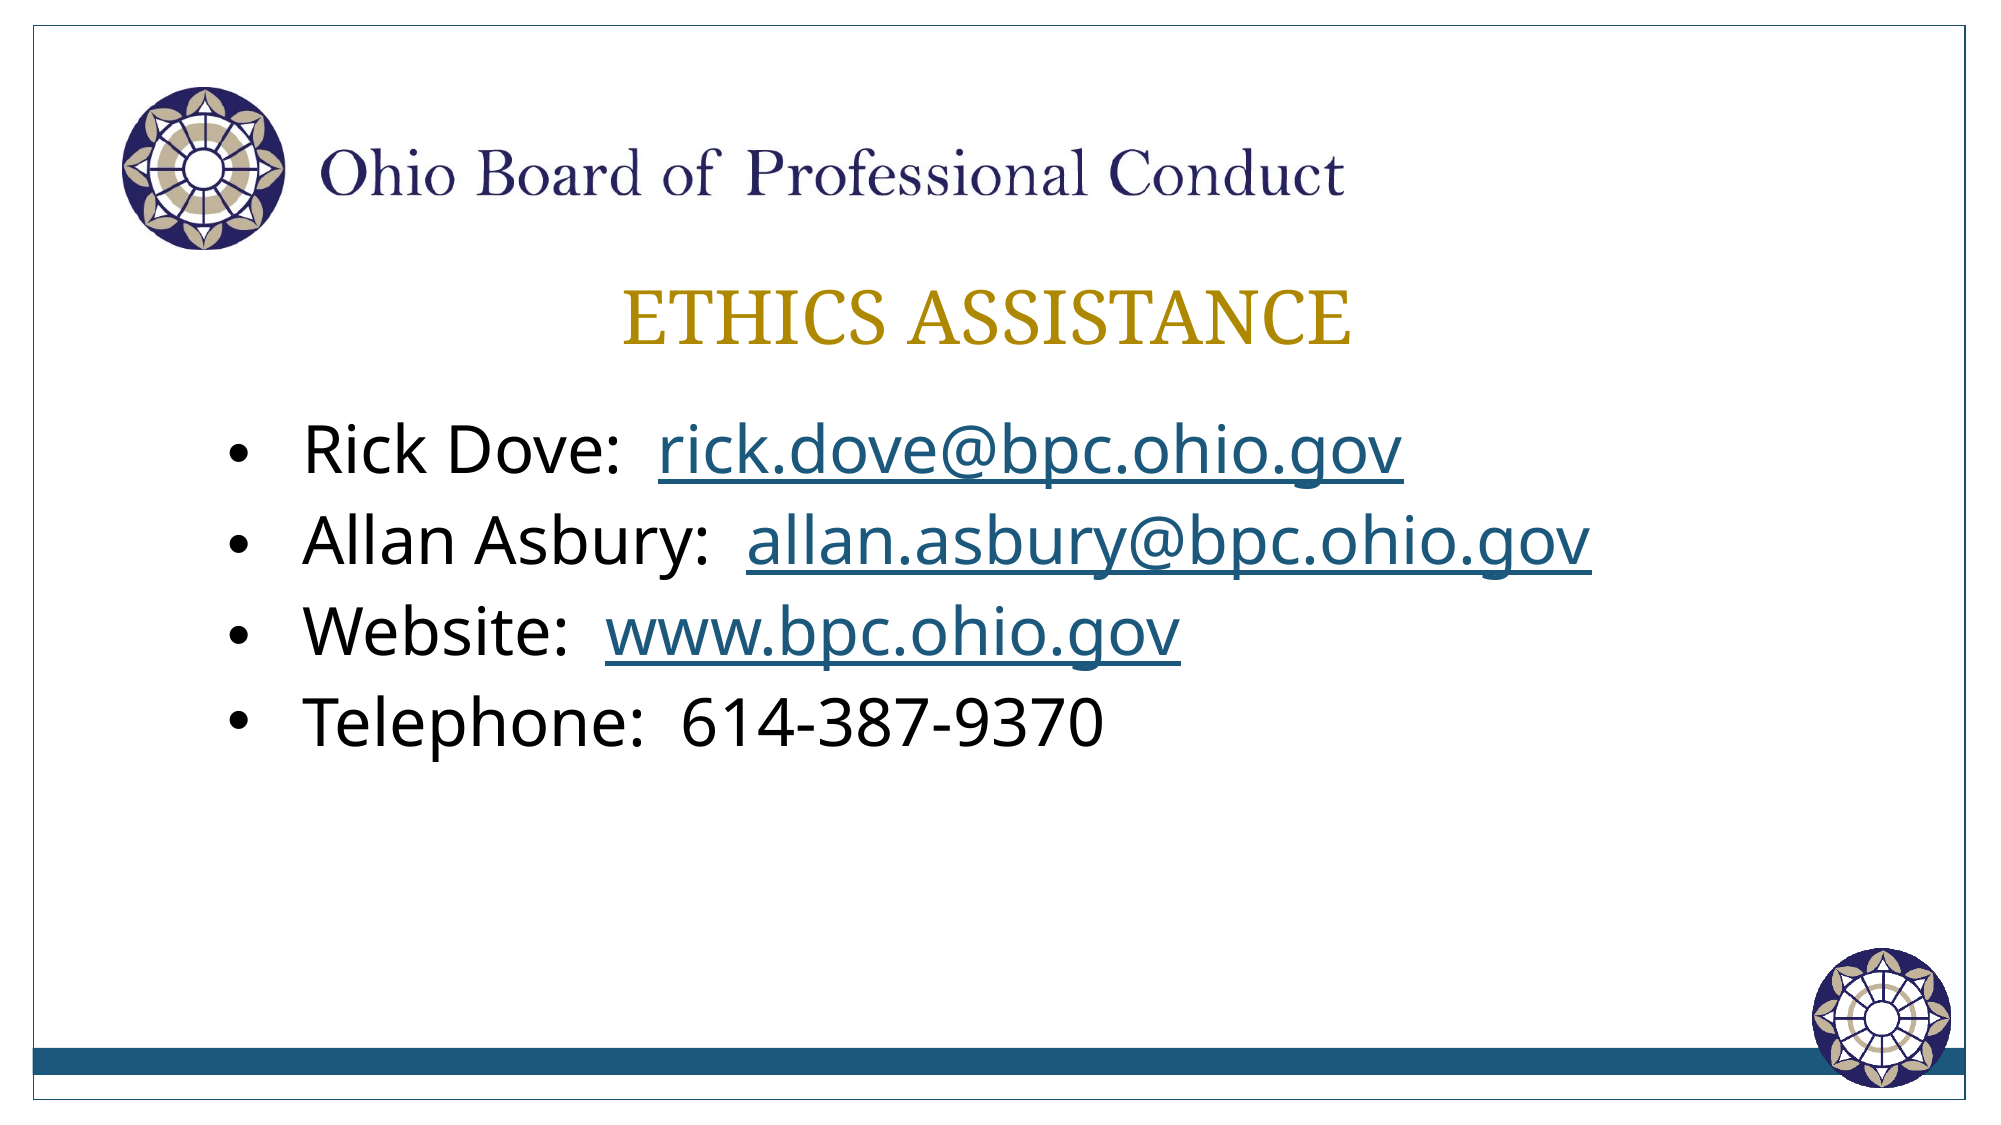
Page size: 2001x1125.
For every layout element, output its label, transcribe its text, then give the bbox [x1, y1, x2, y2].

picture [122, 87, 1344, 250]
picture [1812, 948, 1951, 1088]
text_box Rick Dove: rick.dove@bpc.ohio.gov Allan Asbury: allan.asbury@bpc.ohio.gov Website: www.bpc.ohio.gov Telephone: 614-387-9370 [212, 399, 1875, 1087]
title ethics assistance [125, 262, 1850, 950]
